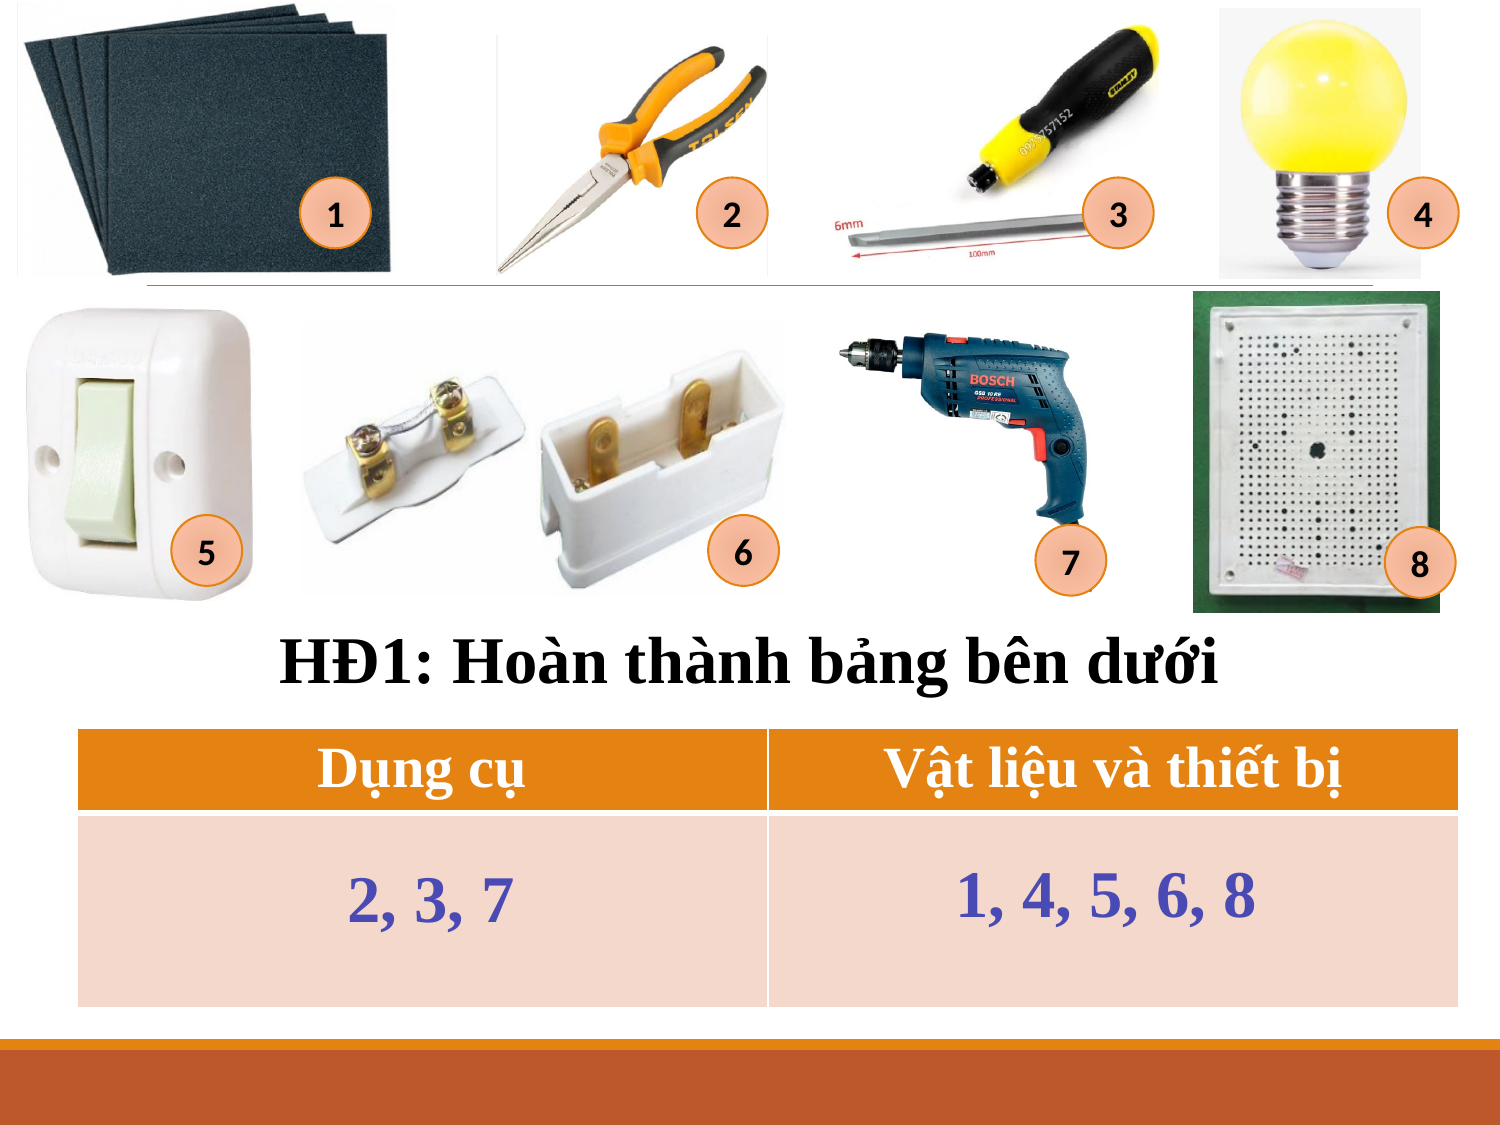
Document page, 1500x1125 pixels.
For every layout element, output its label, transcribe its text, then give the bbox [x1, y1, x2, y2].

table_cell [769, 816, 1458, 1007]
table_header Vật liệu và thiết bị [769, 729, 1458, 810]
table_header Dụng cụ [78, 729, 767, 810]
picture [1192, 290, 1440, 614]
text_box 1, 4, 5, 6, 8 [799, 843, 1414, 938]
picture [832, 321, 1112, 597]
text_box 4 [1429, 176, 1460, 249]
text_box 2, 3, 7 [123, 848, 739, 944]
picture [1218, 8, 1421, 280]
picture [17, 1, 397, 277]
picture [20, 297, 274, 608]
table_cell [78, 816, 767, 1007]
picture [832, 1, 1159, 273]
text_box 8 [1447, 537, 1457, 588]
picture [495, 35, 769, 277]
picture [299, 321, 786, 597]
text_box HĐ1: Hoàn thành bảng bên dưới [41, 609, 1459, 705]
